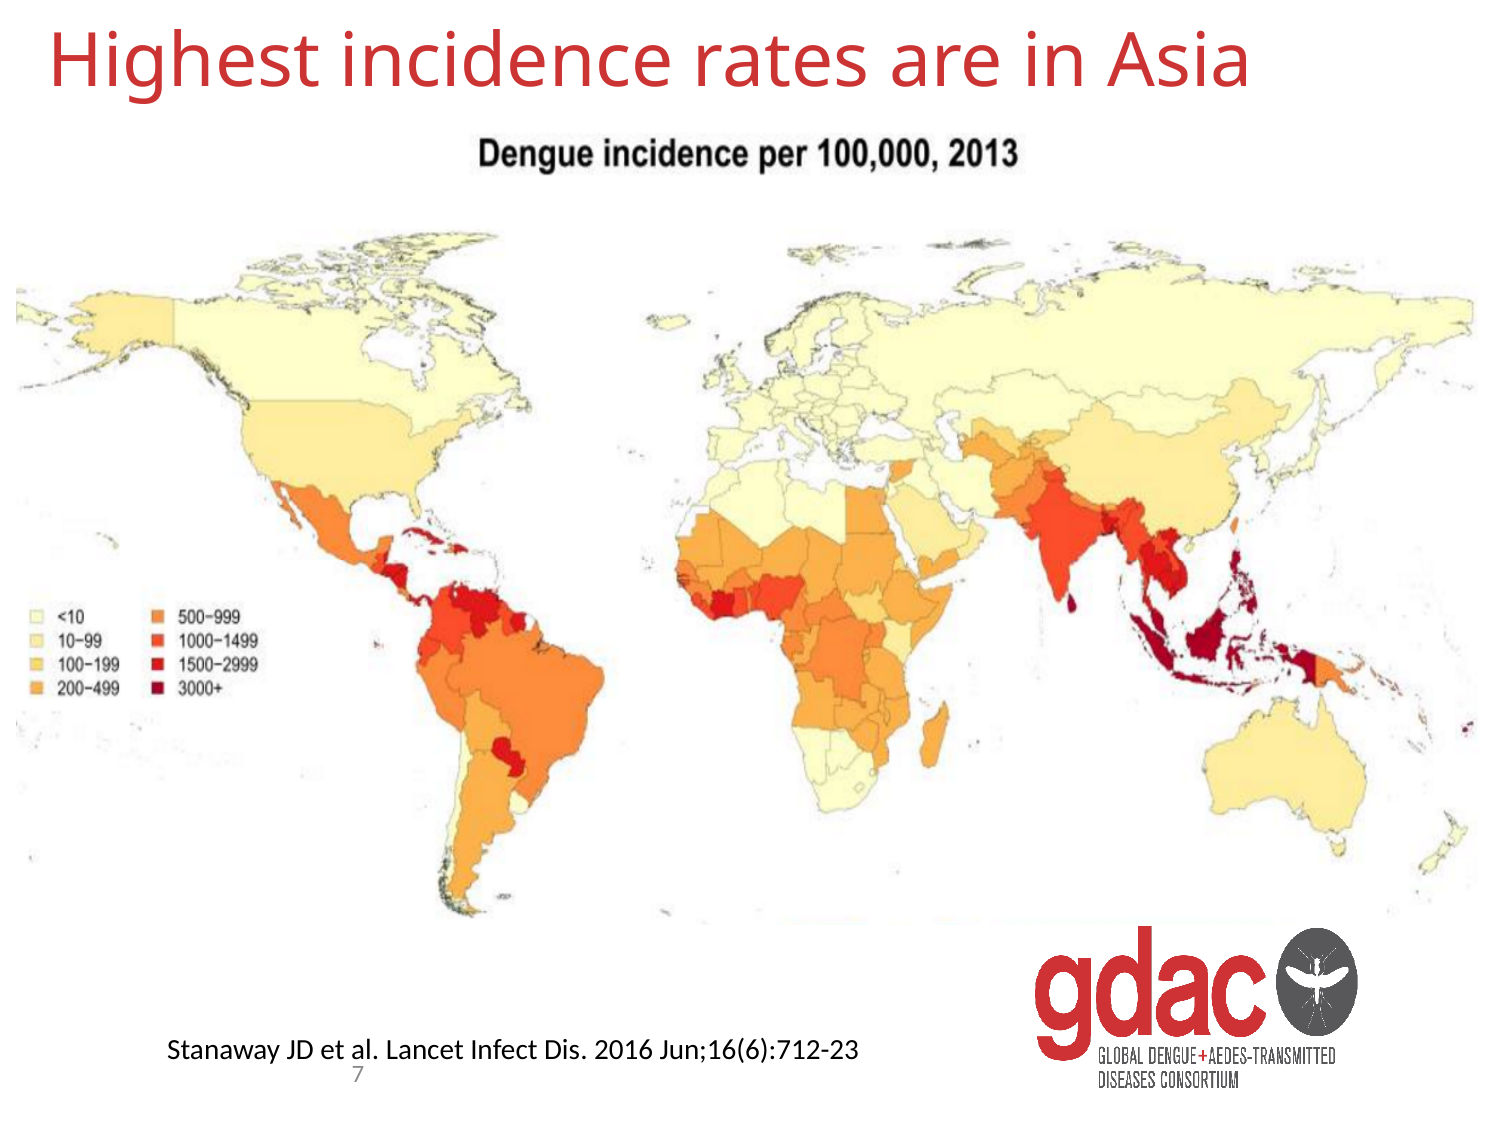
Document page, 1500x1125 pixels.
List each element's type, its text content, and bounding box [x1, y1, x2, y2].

text_box Stanaway JD et al. Lancet Infect Dis. 2016 Jun;16(6):712-23 [152, 1023, 875, 1073]
title Highest incidence rates are in Asia [32, 6, 1327, 119]
picture [16, 121, 1487, 1089]
slide_number 7 [29, 1042, 380, 1103]
